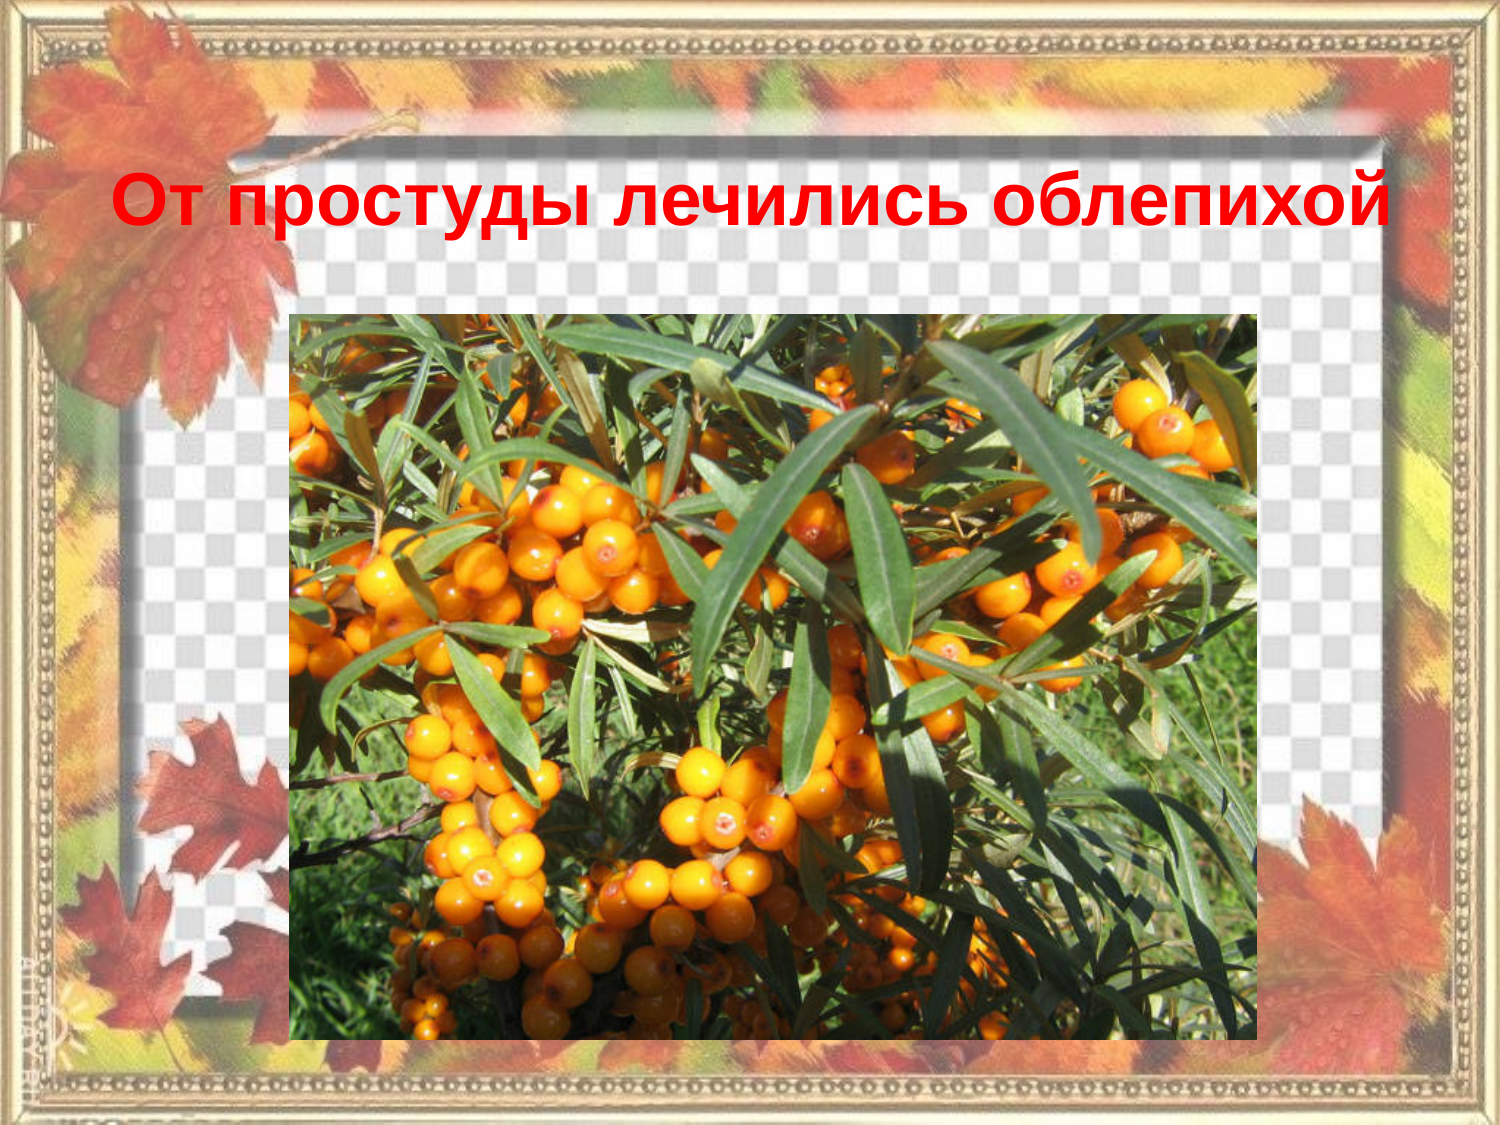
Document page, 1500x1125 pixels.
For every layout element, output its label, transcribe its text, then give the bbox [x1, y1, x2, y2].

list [288, 314, 1257, 1041]
title От простуды лечились облепихой [76, 101, 1427, 290]
